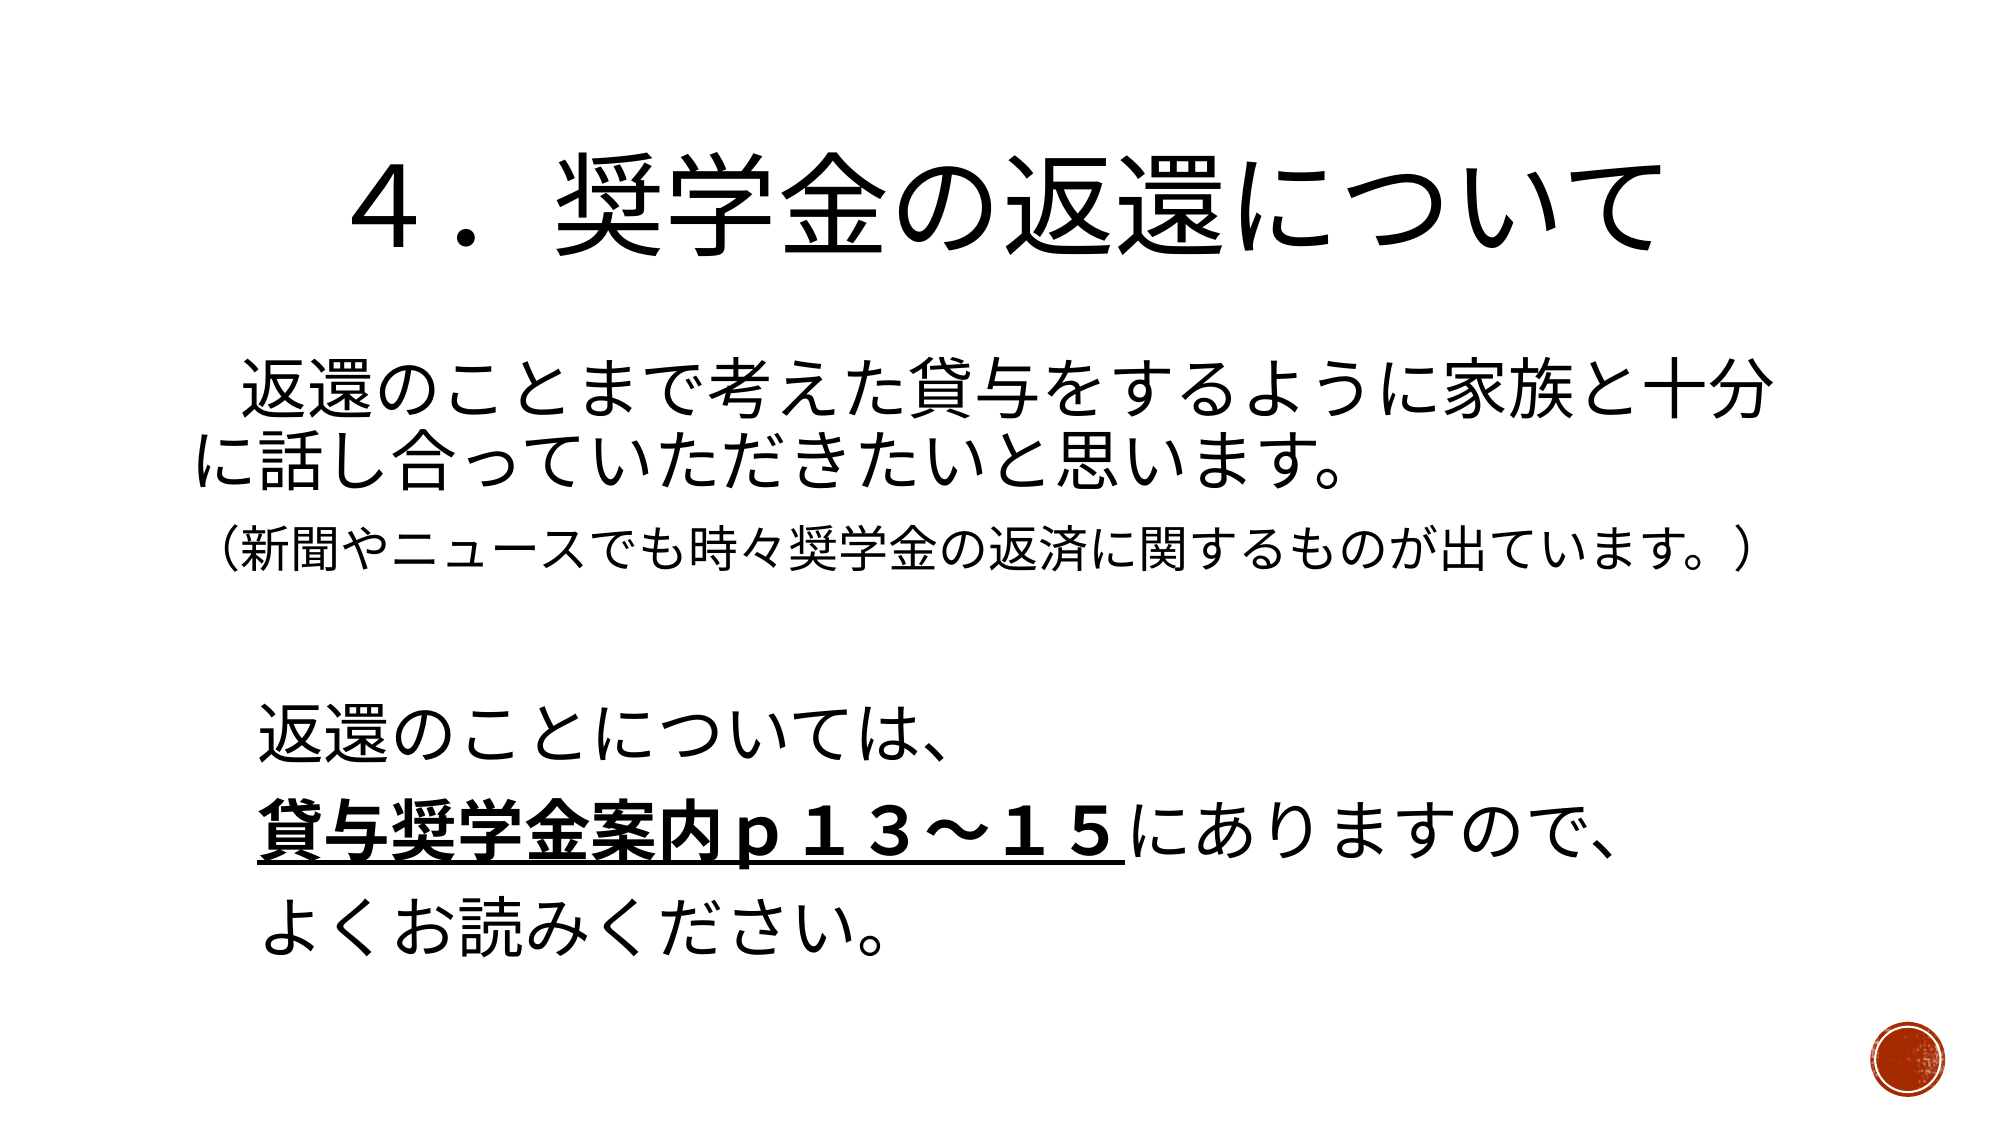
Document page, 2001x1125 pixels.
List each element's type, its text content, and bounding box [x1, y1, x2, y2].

list 返還のことまで考えた貸与をするように家族と十分に話し合っていただきたいと思います。 （新聞やニュースでも時々奨学金の返済に関するものが出ています。） 返還のことについては、 貸与奨学金案内ｐ１３～１５にありますので、 よくお読みください。 [175, 348, 1826, 1013]
title ４．奨学金の返還について [175, 79, 1826, 344]
